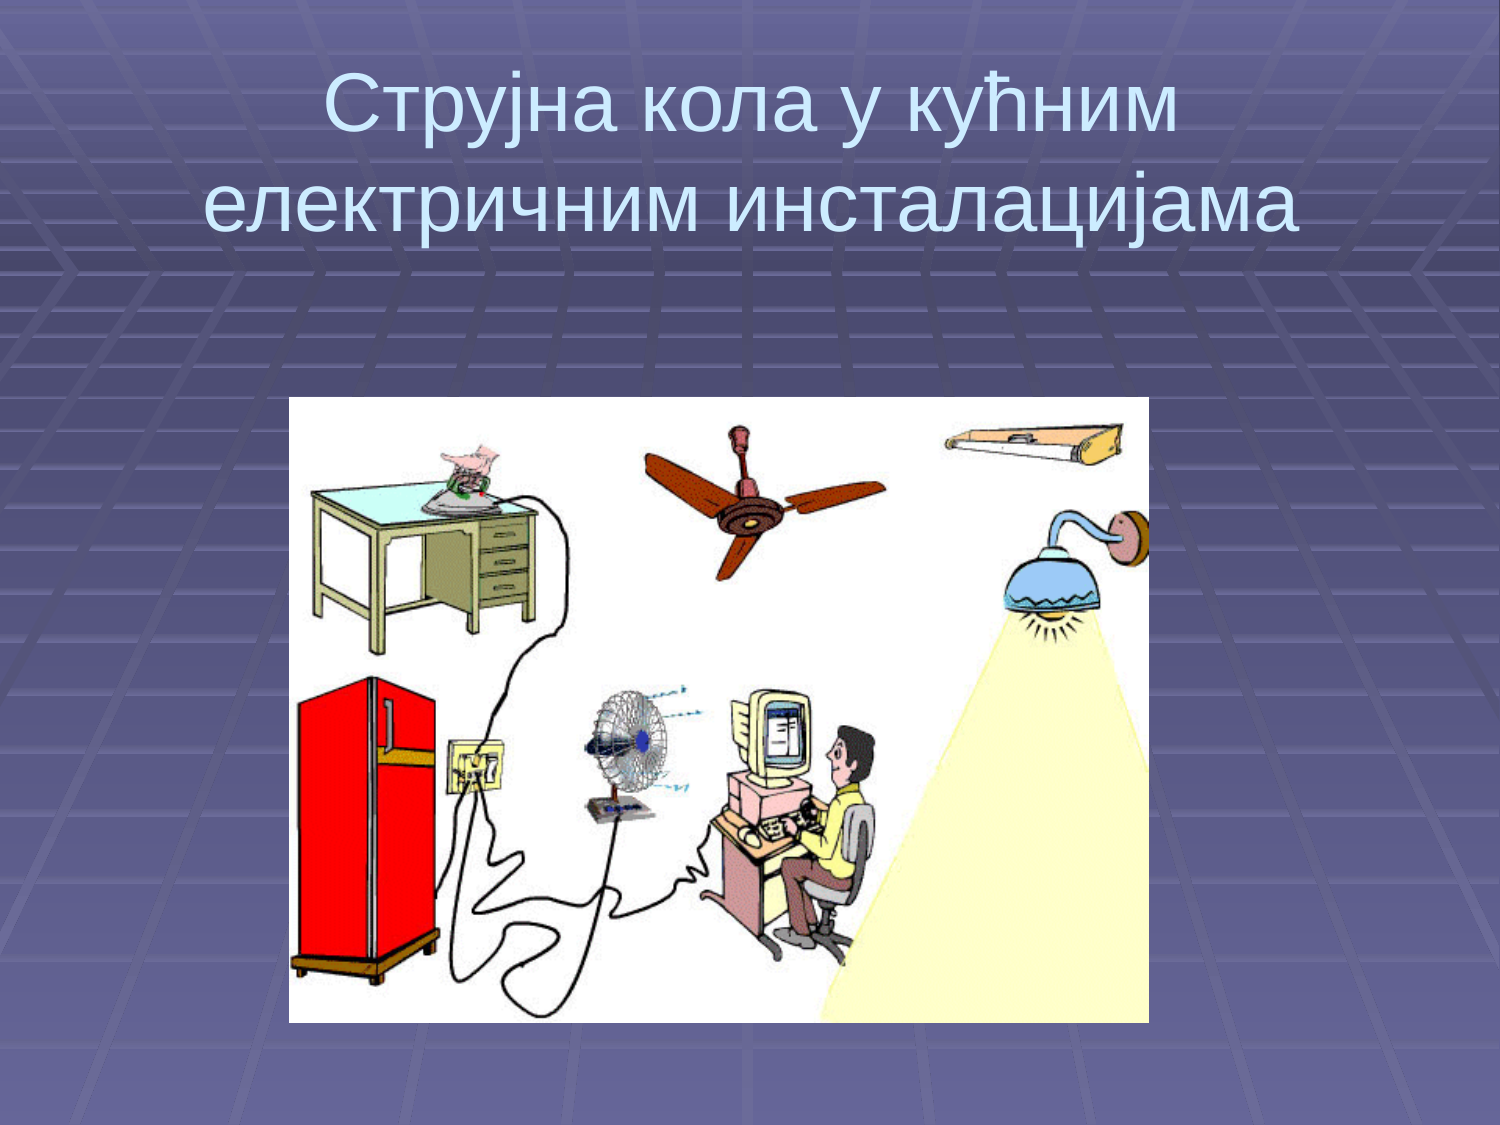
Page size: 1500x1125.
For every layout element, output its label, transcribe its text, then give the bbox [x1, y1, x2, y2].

picture [289, 397, 1149, 1023]
title Струјна кола у кућним електричним инсталацијама [76, 54, 1427, 243]
